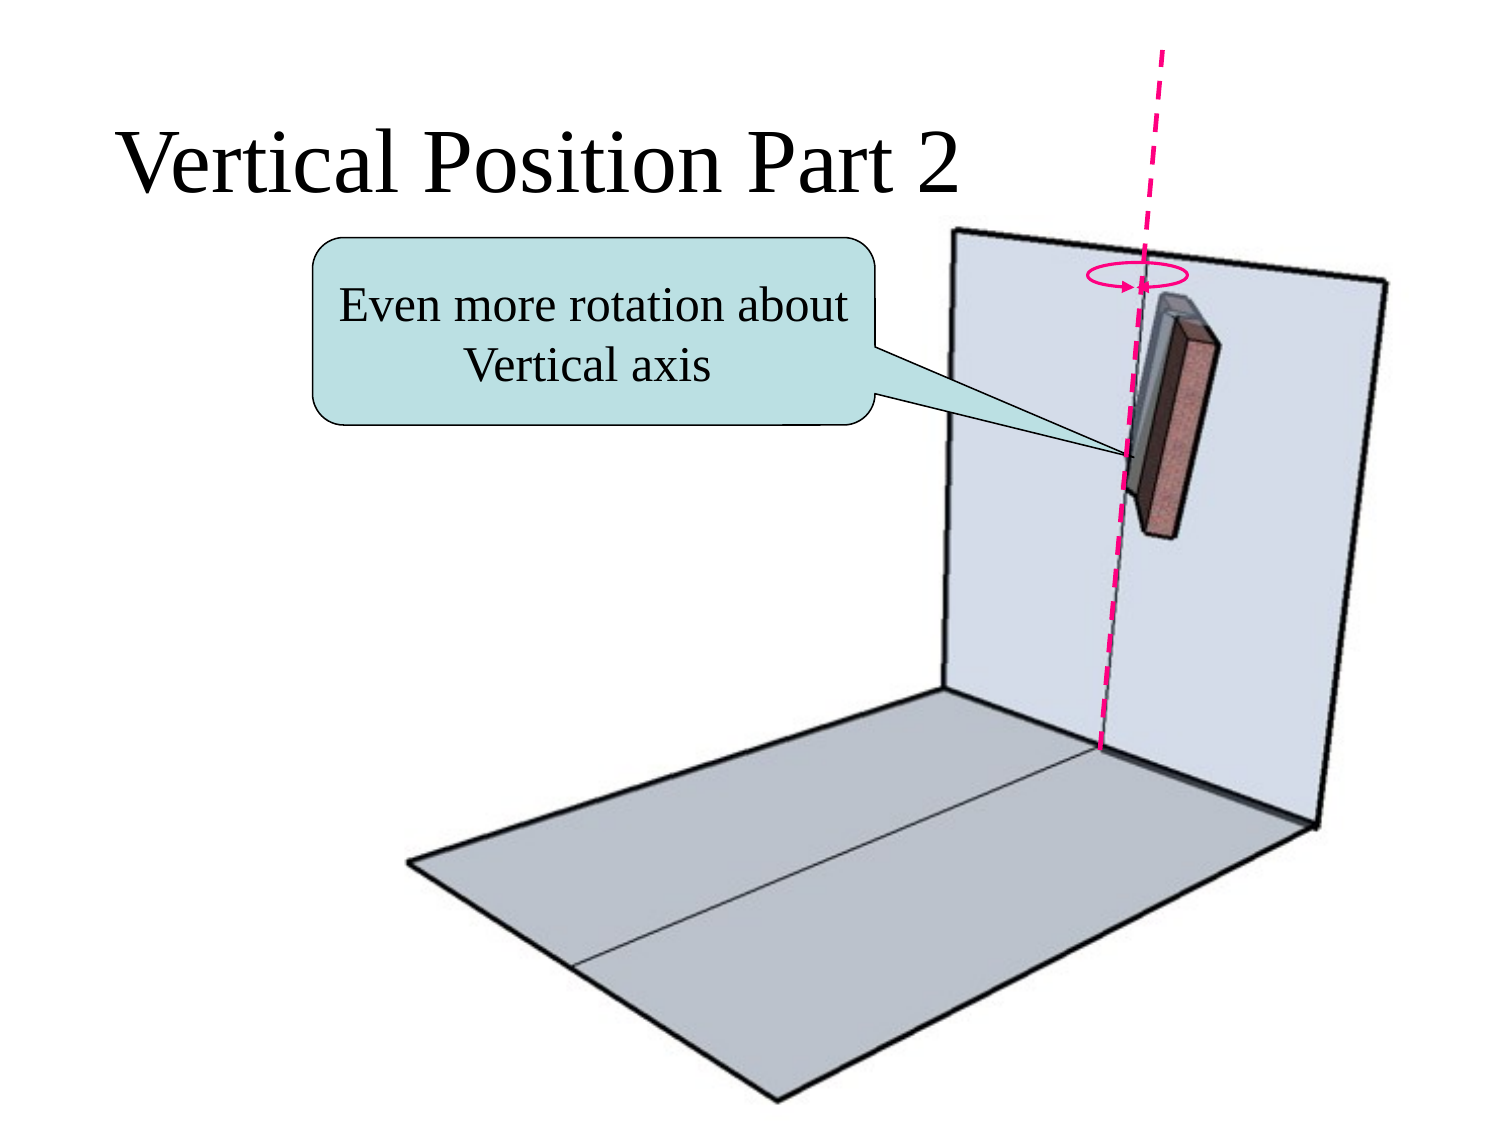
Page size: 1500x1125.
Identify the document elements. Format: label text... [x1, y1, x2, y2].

picture [308, 215, 1488, 1125]
title Vertical Position Part 2 [99, 62, 1450, 250]
